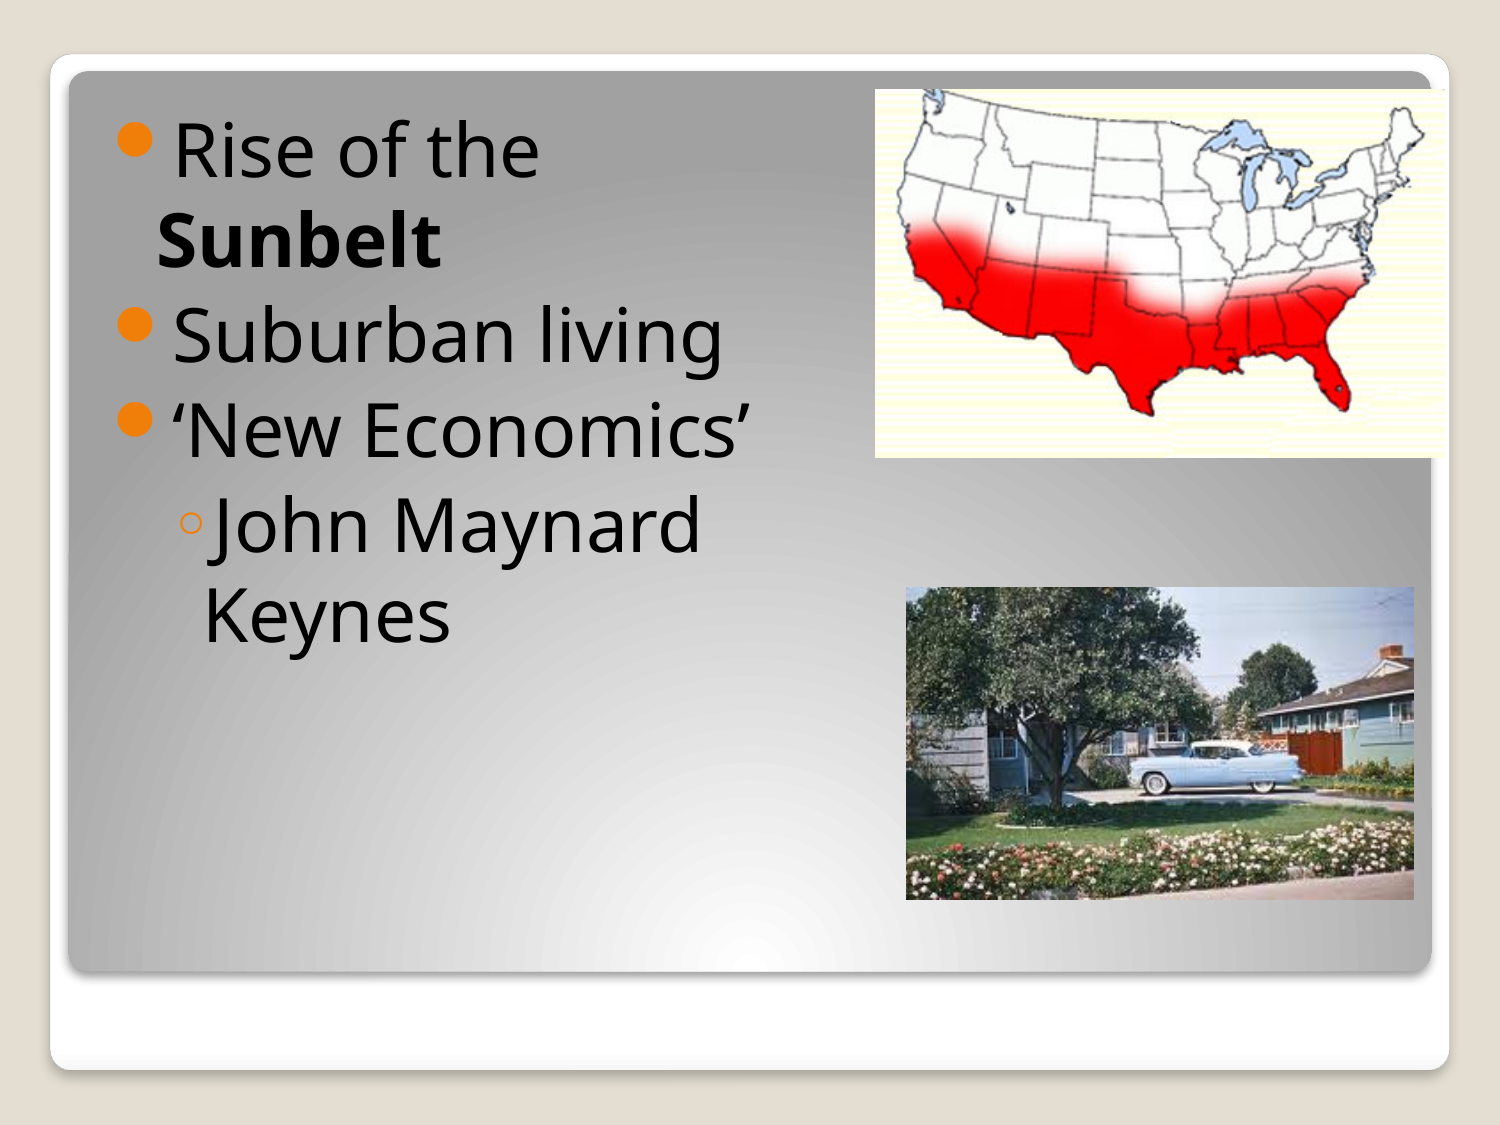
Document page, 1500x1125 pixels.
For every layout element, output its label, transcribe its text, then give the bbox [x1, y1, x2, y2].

list Rise of the Sunbelt Suburban living ‘New Economics’ John Maynard Keynes [82, 86, 850, 938]
picture [874, 89, 1446, 459]
picture [905, 587, 1415, 901]
